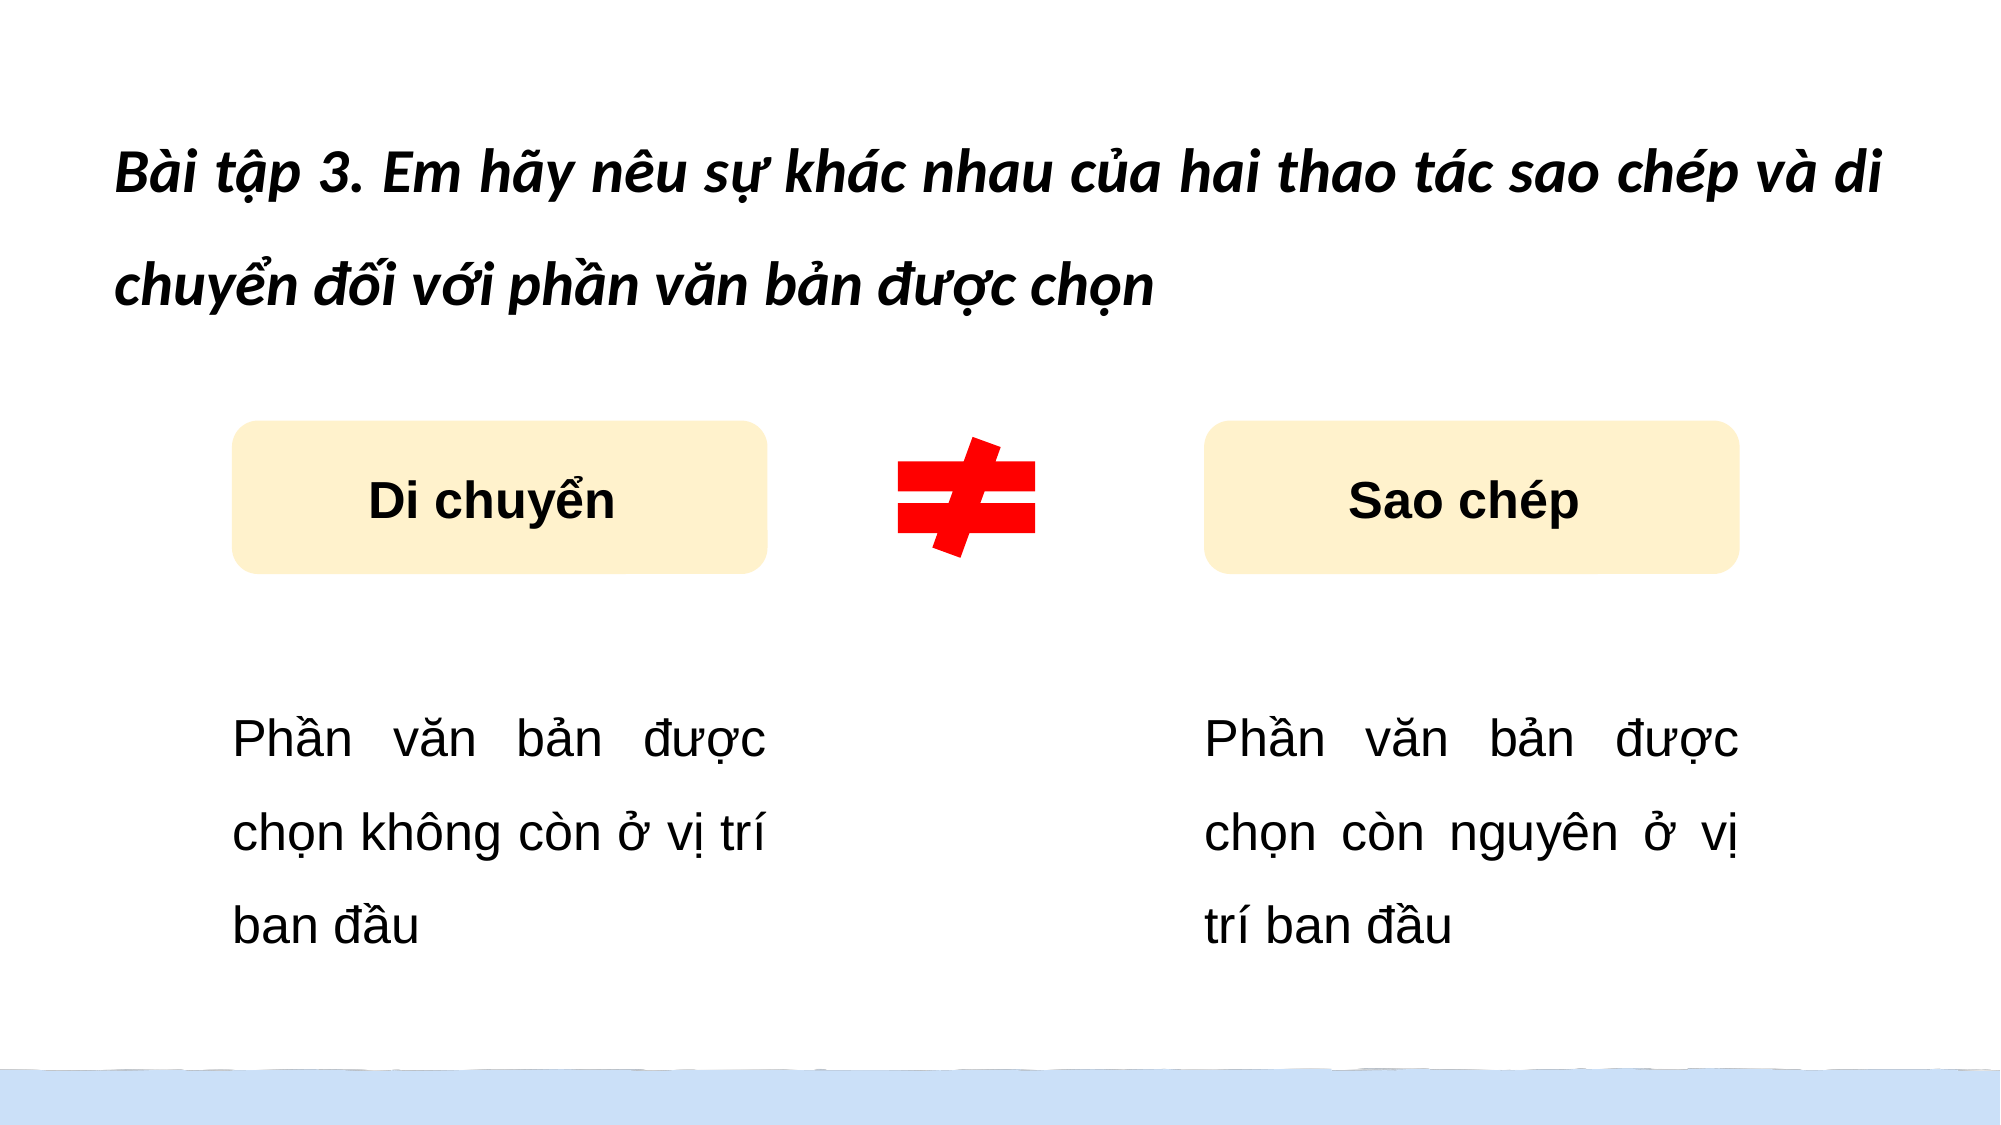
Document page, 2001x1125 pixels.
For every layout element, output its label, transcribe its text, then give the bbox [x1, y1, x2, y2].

text_box Di chuyển [231, 420, 768, 575]
text_box [897, 436, 1036, 558]
text_box Bài tập 3. Em hãy nêu sự khác nhau của hai thao tác sao chép và di chuyển đối với phần văn bản được chọn [99, 85, 1900, 325]
picture [0, 1068, 2000, 1125]
text_box Phần văn bản được chọn không còn ở vị trí ban đầu [217, 665, 782, 962]
text_box Phần văn bản được chọn còn nguyên ở vị trí ban đầu [1189, 665, 1754, 962]
text_box Sao chép [1204, 420, 1740, 575]
